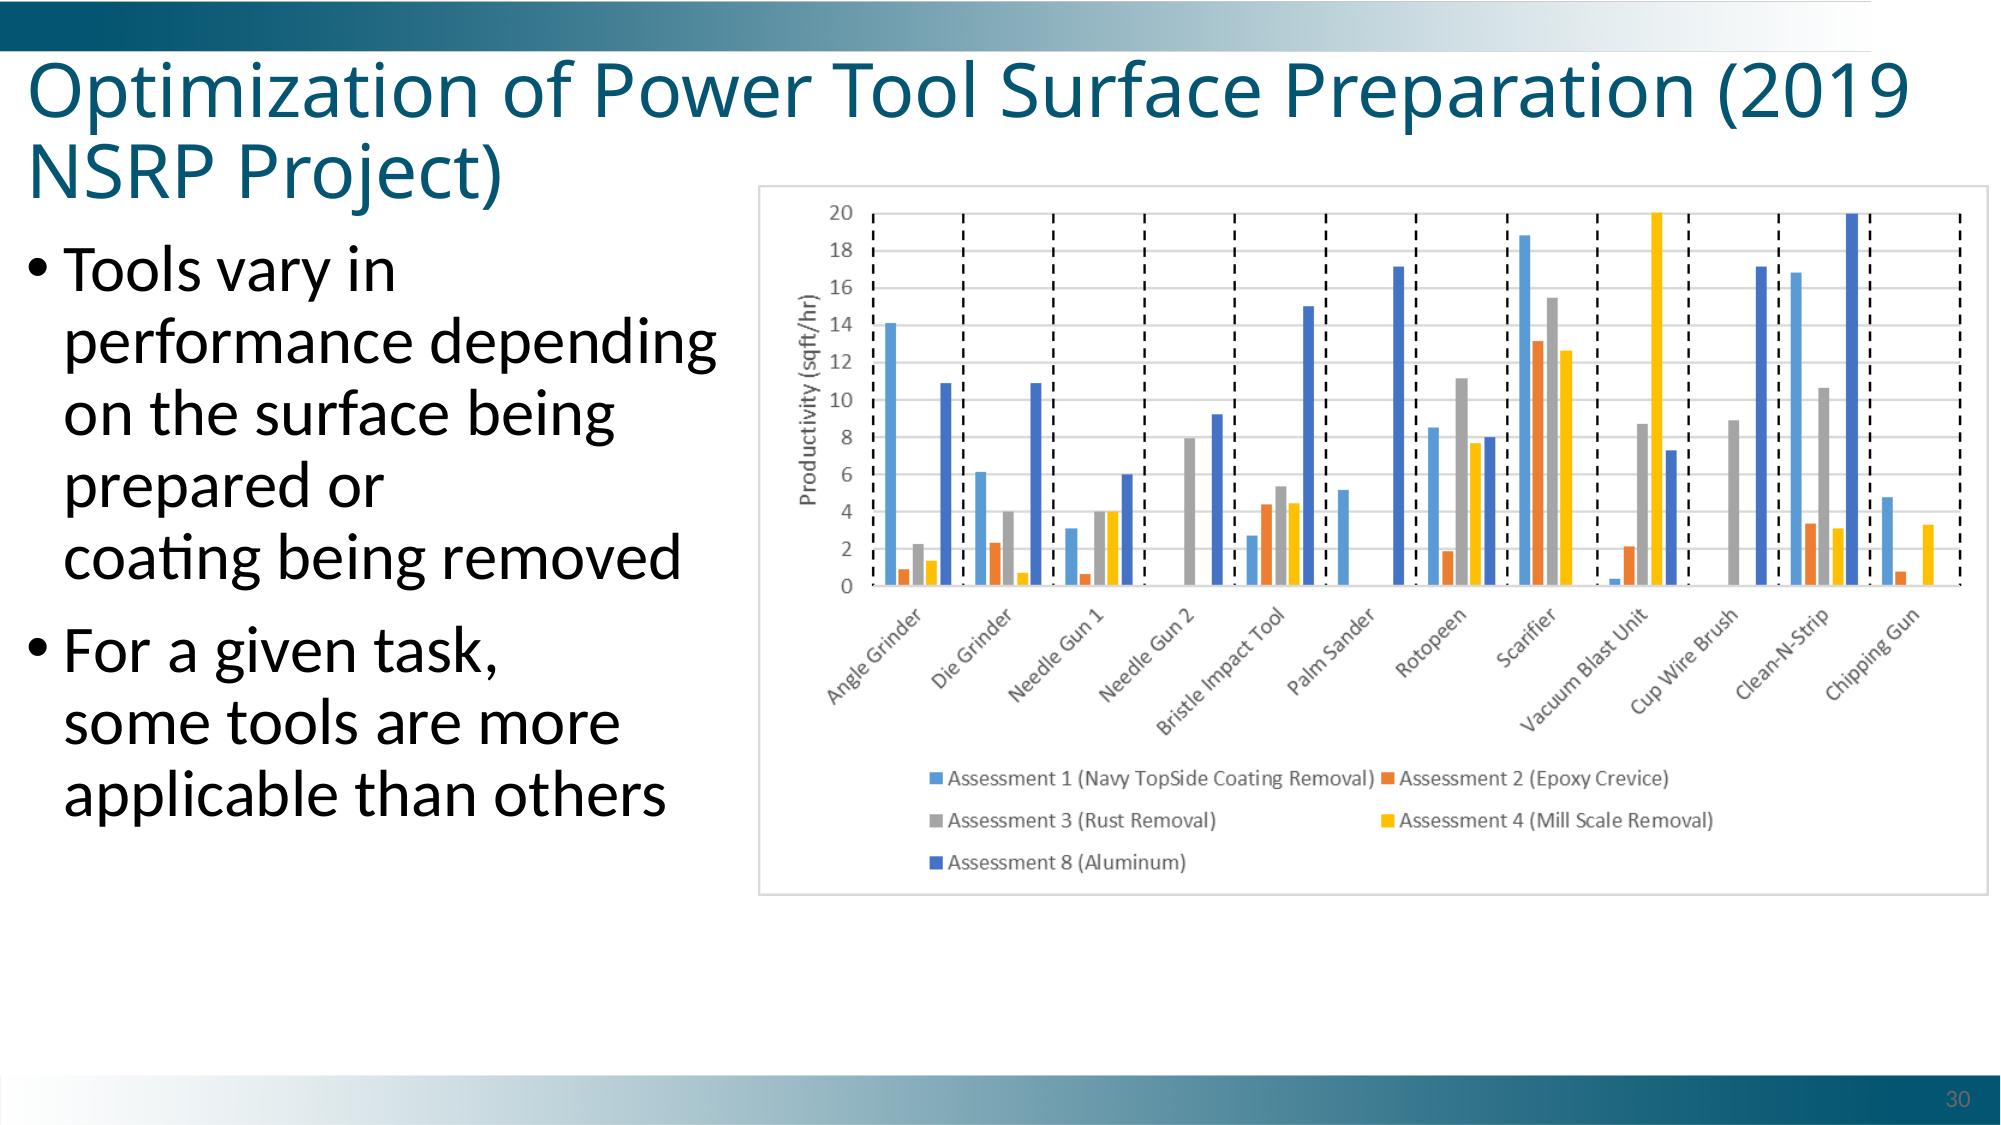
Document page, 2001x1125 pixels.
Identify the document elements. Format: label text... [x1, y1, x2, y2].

title Optimization of Power Tool Surface Preparation (2019 NSRP Project) [11, 65, 1943, 223]
slide_number 30 [1535, 1067, 1986, 1125]
list Tools vary in performance depending on the surface being prepared or coating being removed​ For a given task, some tools are more applicable than others [11, 226, 764, 1062]
picture [0, 1048, 2001, 1125]
picture [0, 0, 1989, 896]
